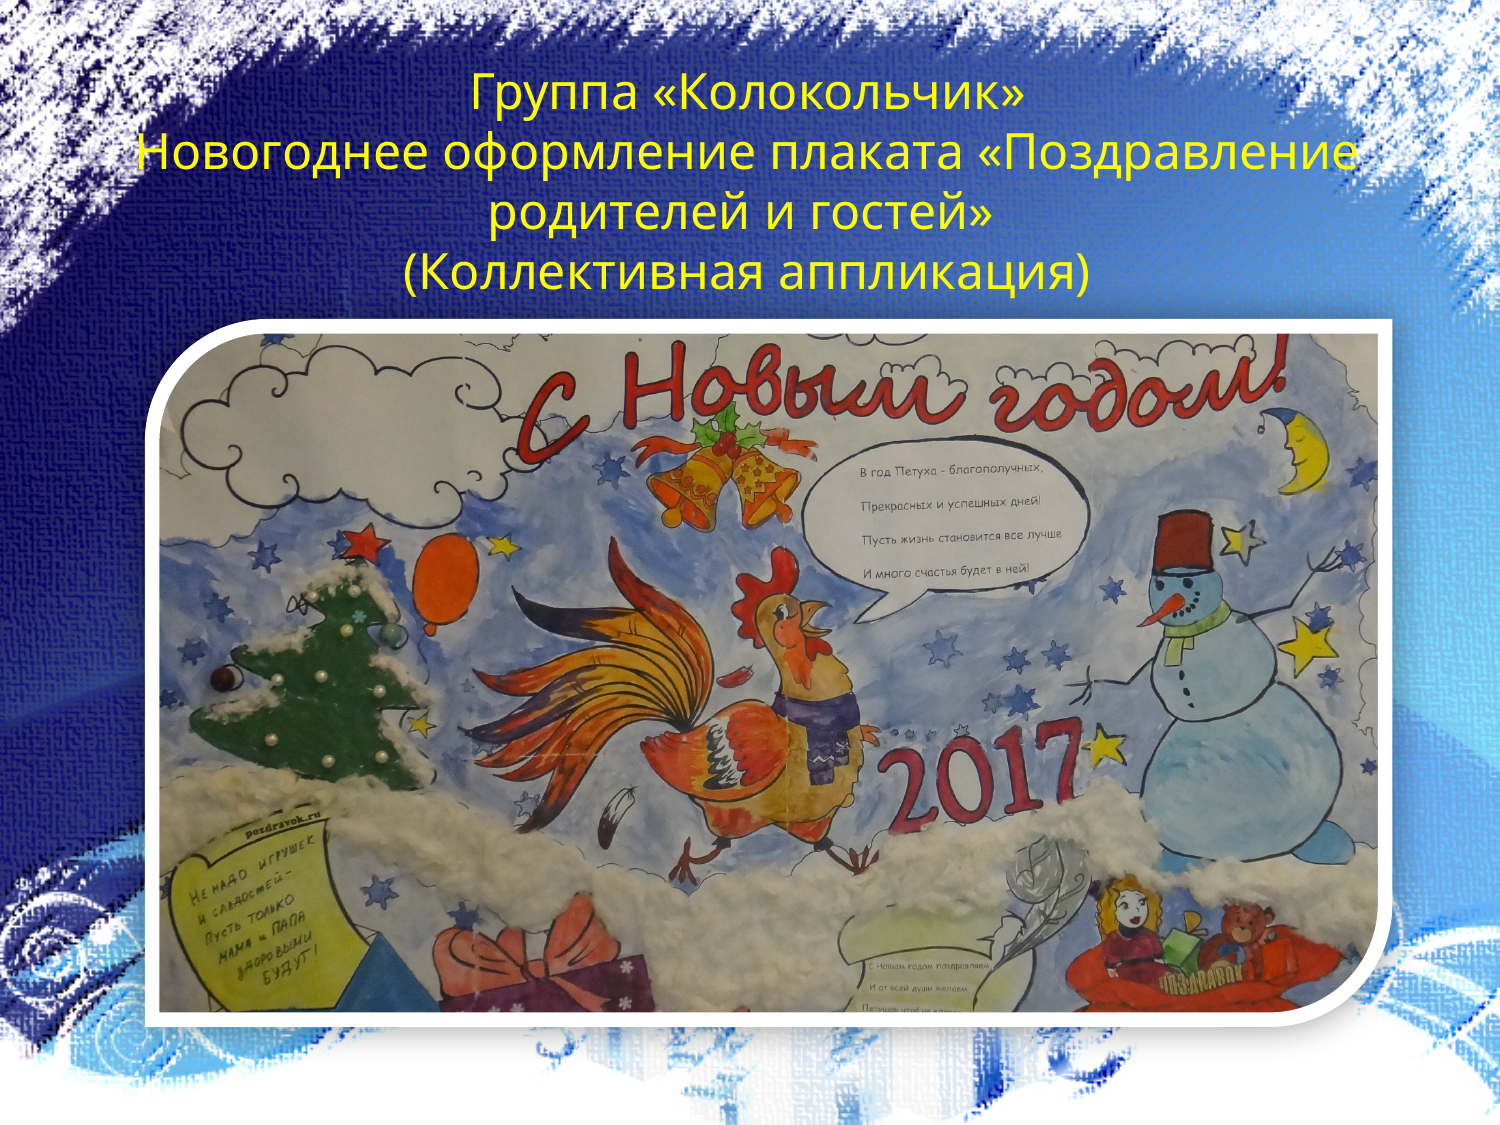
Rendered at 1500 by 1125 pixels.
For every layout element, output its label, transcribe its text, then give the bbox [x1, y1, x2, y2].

title Группа «Колокольчик» Новогоднее оформление плаката «Поздравление родителей и гостей» (Коллективная аппликация) [110, 35, 1386, 324]
picture [0, 0, 1500, 1125]
